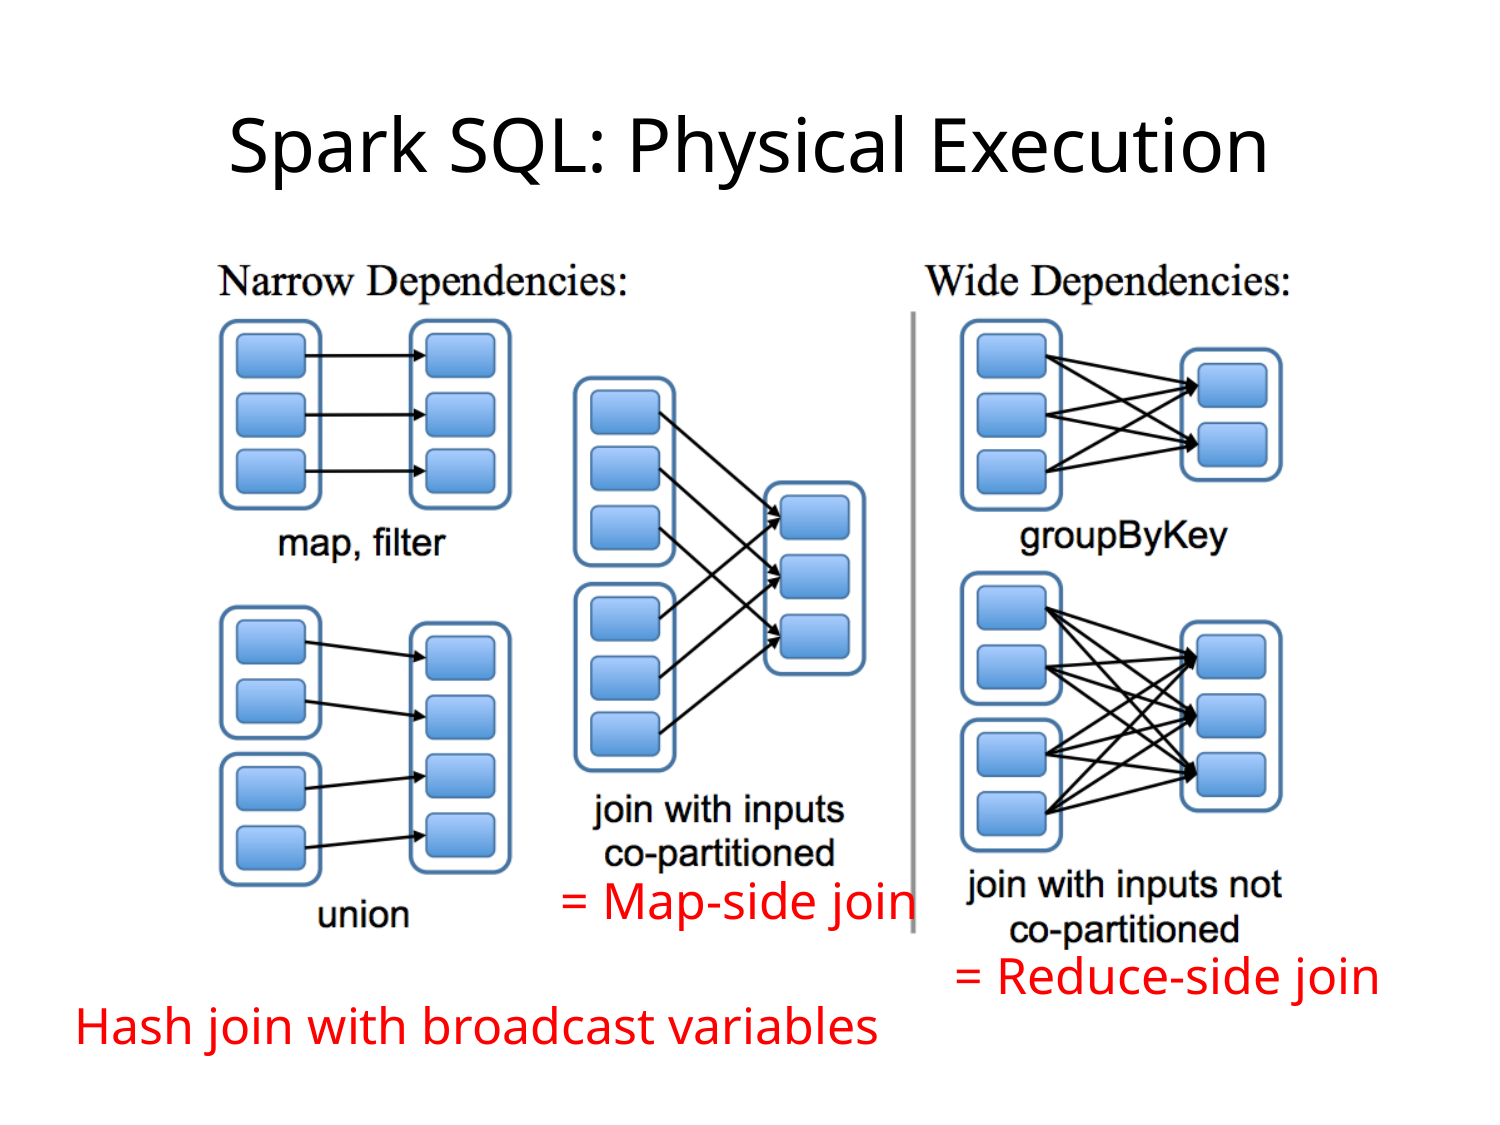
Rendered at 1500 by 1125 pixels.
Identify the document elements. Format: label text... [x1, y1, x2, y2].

text_box = Reduce-side join [940, 936, 1397, 1012]
text_box Hash join with broadcast variables [60, 987, 895, 1063]
picture [199, 249, 1312, 966]
text_box Spark SQL: Physical Execution [0, 90, 1500, 203]
